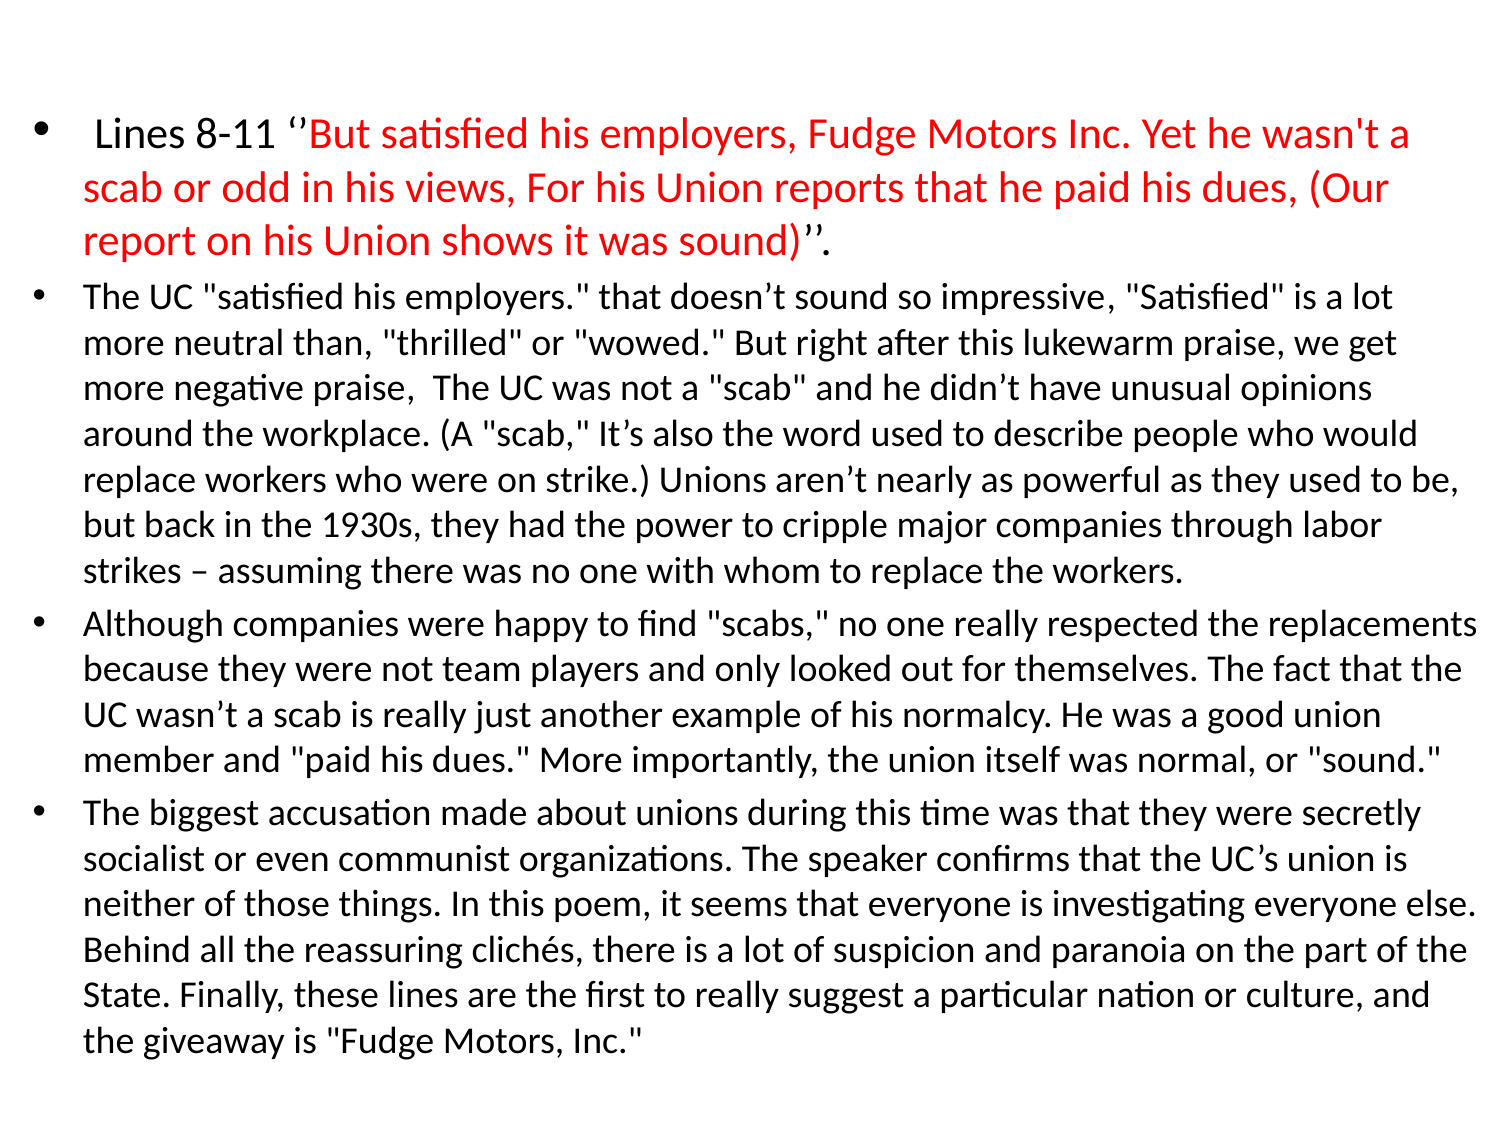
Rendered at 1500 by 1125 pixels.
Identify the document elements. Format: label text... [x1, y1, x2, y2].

list Lines 8-11 ‘’But satisfied his employers, Fudge Motors Inc. Yet he wasn't a scab or odd in his views, For his Union reports that he paid his dues, (Our report on his Union shows it was sound)’’. The UC "satisfied his employers." that doesn’t sound so impressive, "Satisfied" is a lot more neutral than, "thrilled" or "wowed." But right after this lukewarm praise, we get more negative praise, The UC was not a "scab" and he didn’t have unusual opinions around the workplace. (A "scab," It’s also the word used to describe people who would replace workers who were on strike.) Unions aren’t nearly as powerful as they used to be, but back in the 1930s, they had the power to cripple major companies through labor strikes – assuming there was no one with whom to replace the workers. Although companies were happy to find "scabs," no one really respected the replacements because they were not team players and only looked out for themselves. The fact that the UC wasn’t a scab is really just another example of his normalcy. He was a good union member and "paid his dues." More importantly, the union itself was normal, or "sound." The biggest accusation made about unions during this time was that they were secretly socialist or even communist organizations. The speaker confirms that the UC’s union is neither of those things. In this poem, it seems that everyone is investigating everyone else. Behind all the reassuring clichés, there is a lot of suspicion and paranoia on the part of the State. Finally, these lines are the first to really suggest a particular nation or culture, and the giveaway is "Fudge Motors, Inc." [17, 19, 1498, 1106]
